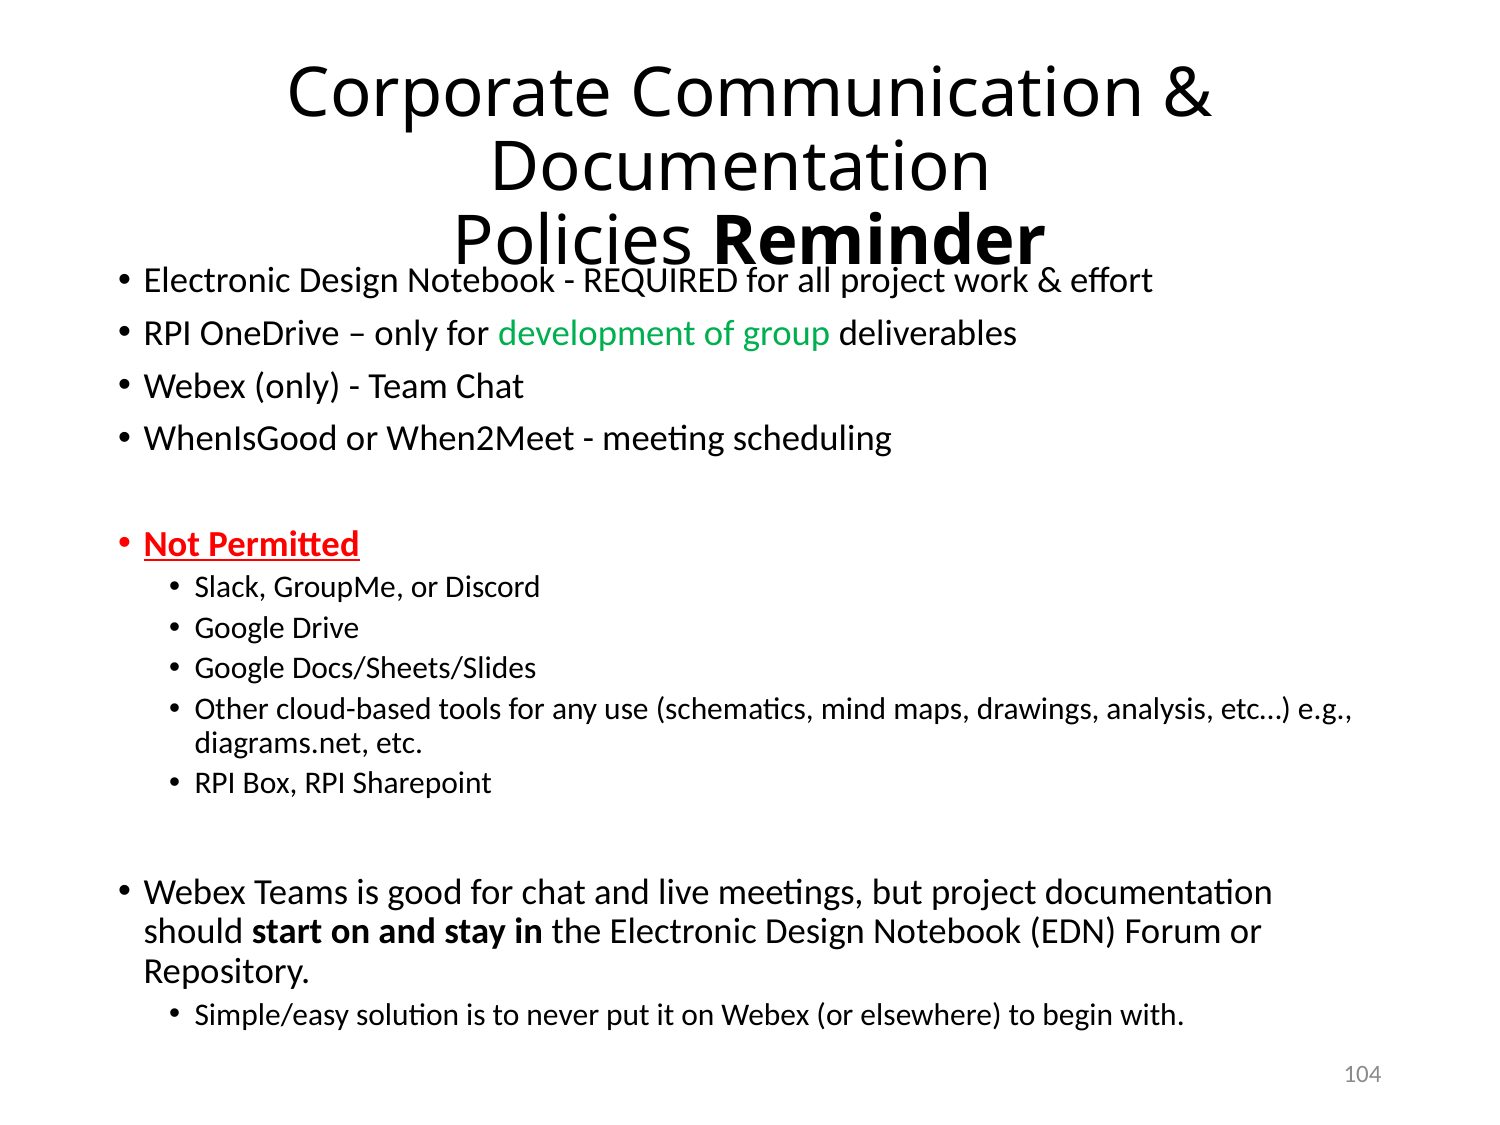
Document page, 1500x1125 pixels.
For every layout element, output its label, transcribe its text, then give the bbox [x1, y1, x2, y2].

slide_number 104 [1059, 1042, 1397, 1103]
title Corporate Communication & Documentation Policies Reminder [103, 59, 1397, 253]
list Electronic Design Notebook - REQUIRED for all project work & effort RPI OneDrive – only for development of group deliverables Webex (only) - Team Chat WhenIsGood or When2Meet - meeting scheduling Not Permitted Slack, GroupMe, or Discord Google Drive Google Docs/Sheets/Slides Other cloud-based tools for any use (schematics, mind maps, drawings, analysis, etc…) e.g., diagrams.net, etc. RPI Box, RPI Sharepoint Webex Teams is good for chat and live meetings, but project documentation should start on and stay in the Electronic Design Notebook (EDN) Forum or Repository. Simple/easy solution is to never put it on Webex (or elsewhere) to begin with. [103, 253, 1397, 1041]
